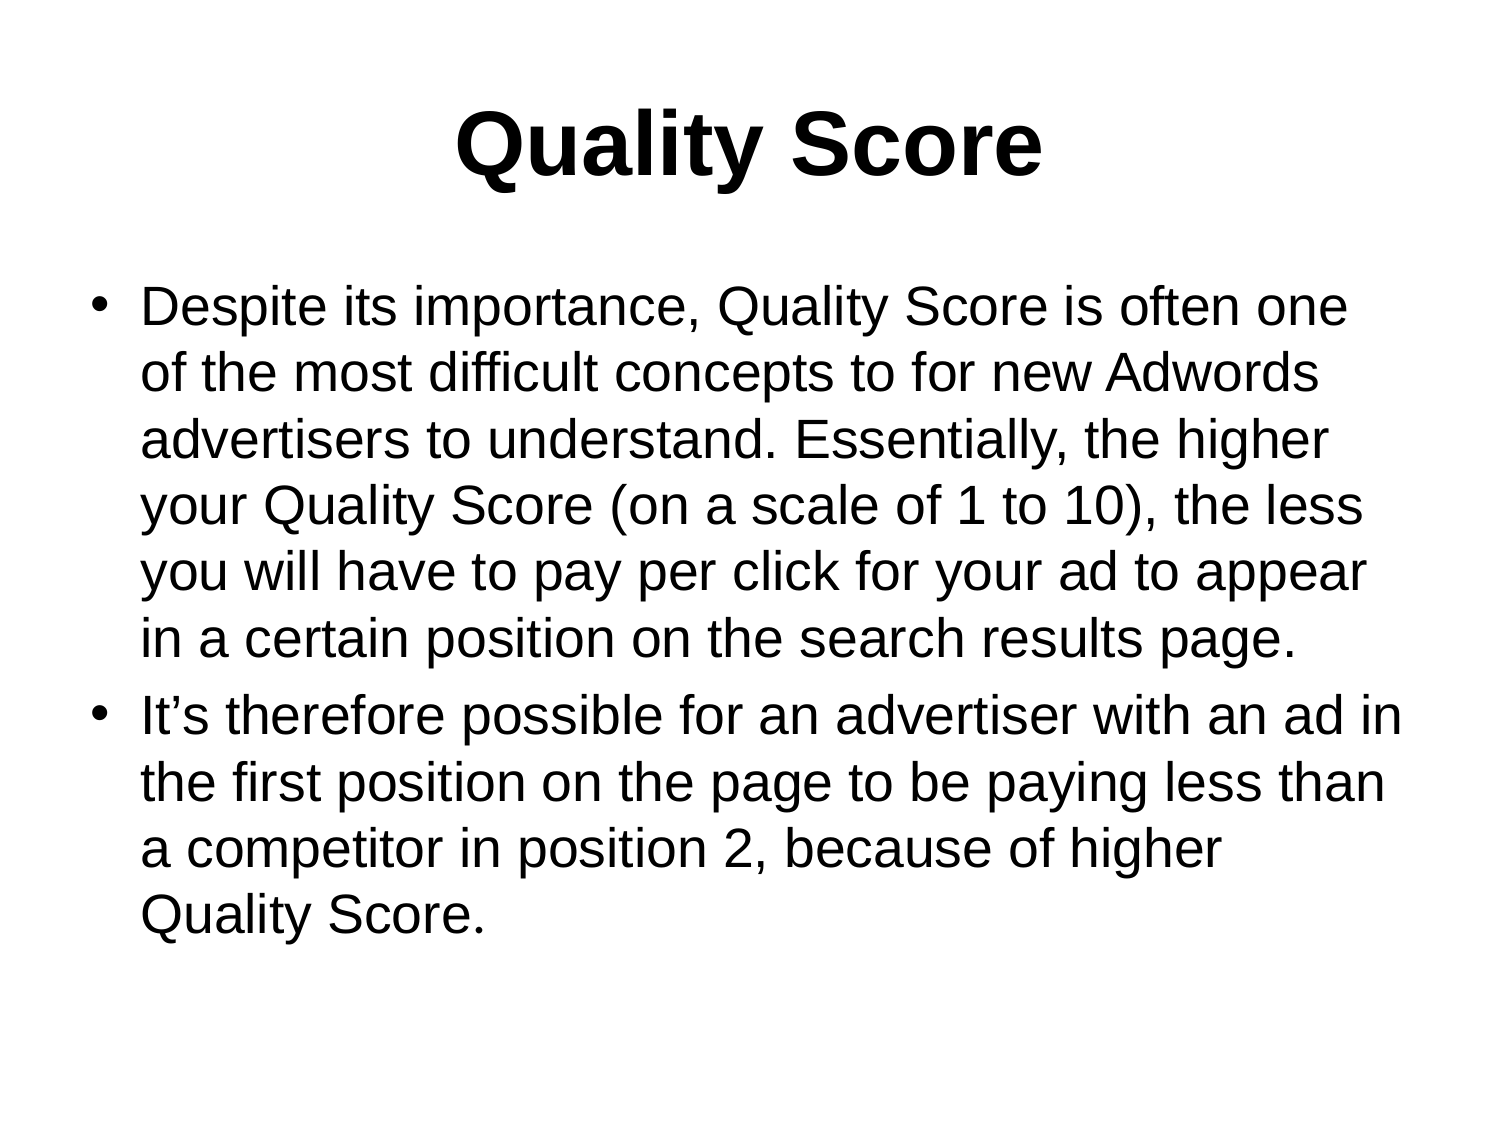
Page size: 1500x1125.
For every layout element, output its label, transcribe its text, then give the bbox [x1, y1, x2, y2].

title Quality Score [75, 45, 1425, 233]
list Despite its importance, Quality Score is often one of the most difficult concepts to for new Adwords advertisers to understand. Essentially, the higher your Quality Score (on a scale of 1 to 10), the less you will have to pay per click for your ad to appear in a certain position on the search results page. It’s therefore possible for an advertiser with an ad in the first position on the page to be paying less than a competitor in position 2, because of higher Quality Score. [75, 262, 1425, 1005]
